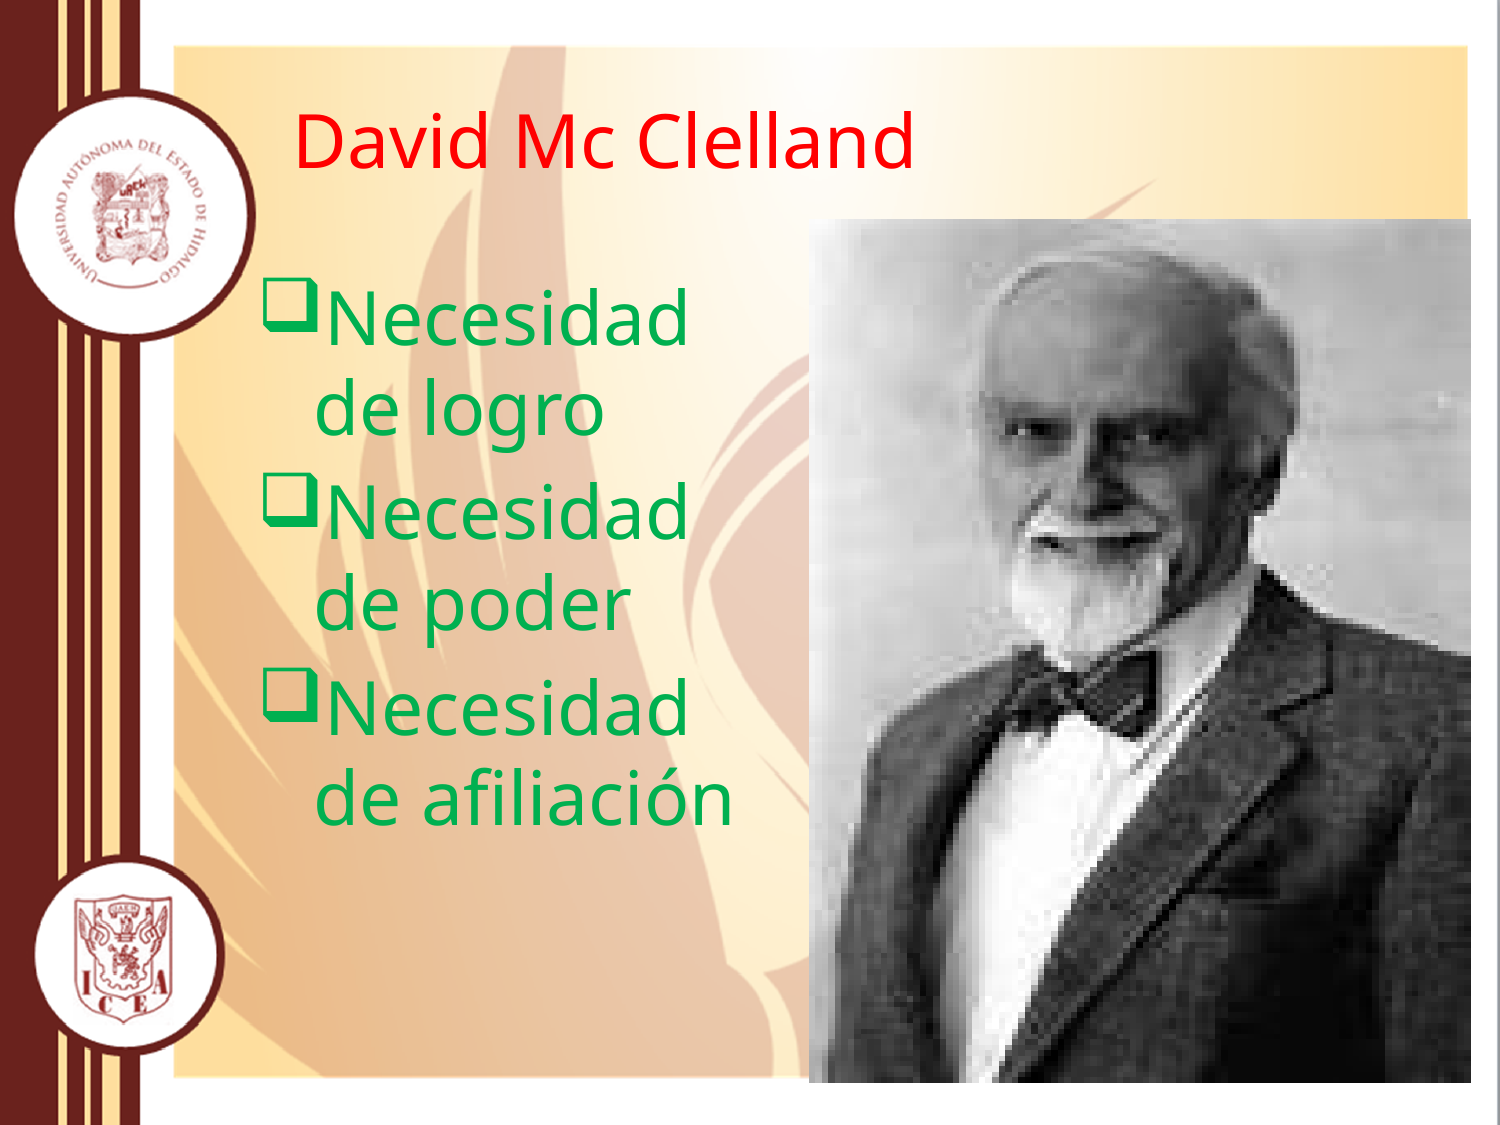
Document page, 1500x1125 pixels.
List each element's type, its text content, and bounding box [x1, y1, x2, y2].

picture [0, 0, 1500, 1125]
list Necesidad de logro Necesidad de poder Necesidad de afiliación [242, 262, 803, 1005]
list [808, 219, 1471, 1083]
title David Mc Clelland [277, 45, 1425, 233]
